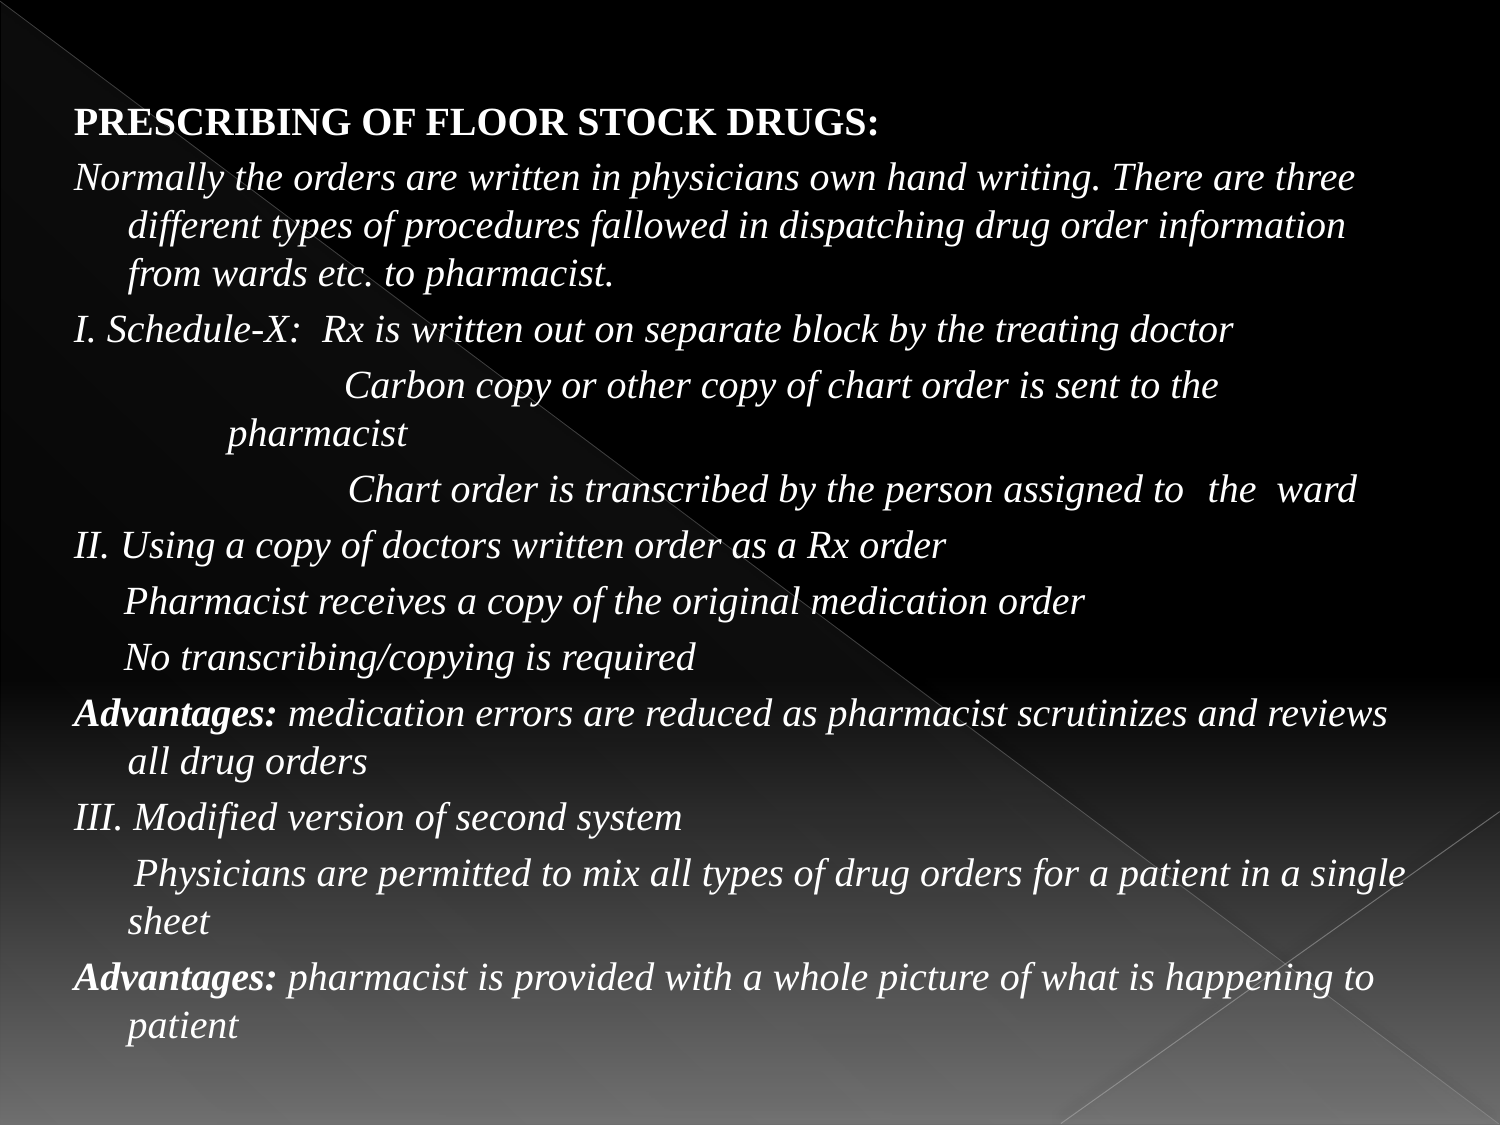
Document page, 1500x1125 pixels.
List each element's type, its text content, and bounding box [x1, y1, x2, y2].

list PRESCRIBING OF FLOOR STOCK DRUGS: Normally the orders are written in physicians own hand writing. There are three different types of procedures fallowed in dispatching drug order information from wards etc. to pharmacist. I. Schedule-X: Rx is written out on separate block by the treating doctor Carbon copy or other copy of chart order is sent to the pharmacist Chart order is transcribed by the person assigned to the ward II. Using a copy of doctors written order as a Rx order Pharmacist receives a copy of the original medication order No transcribing/copying is required Advantages: medication errors are reduced as pharmacist scrutinizes and reviews all drug orders III. Modified version of second system Physicians are permitted to mix all types of drug orders for a patient in a single sheet Advantages: pharmacist is provided with a whole picture of what is happening to patient [50, 87, 1425, 1063]
